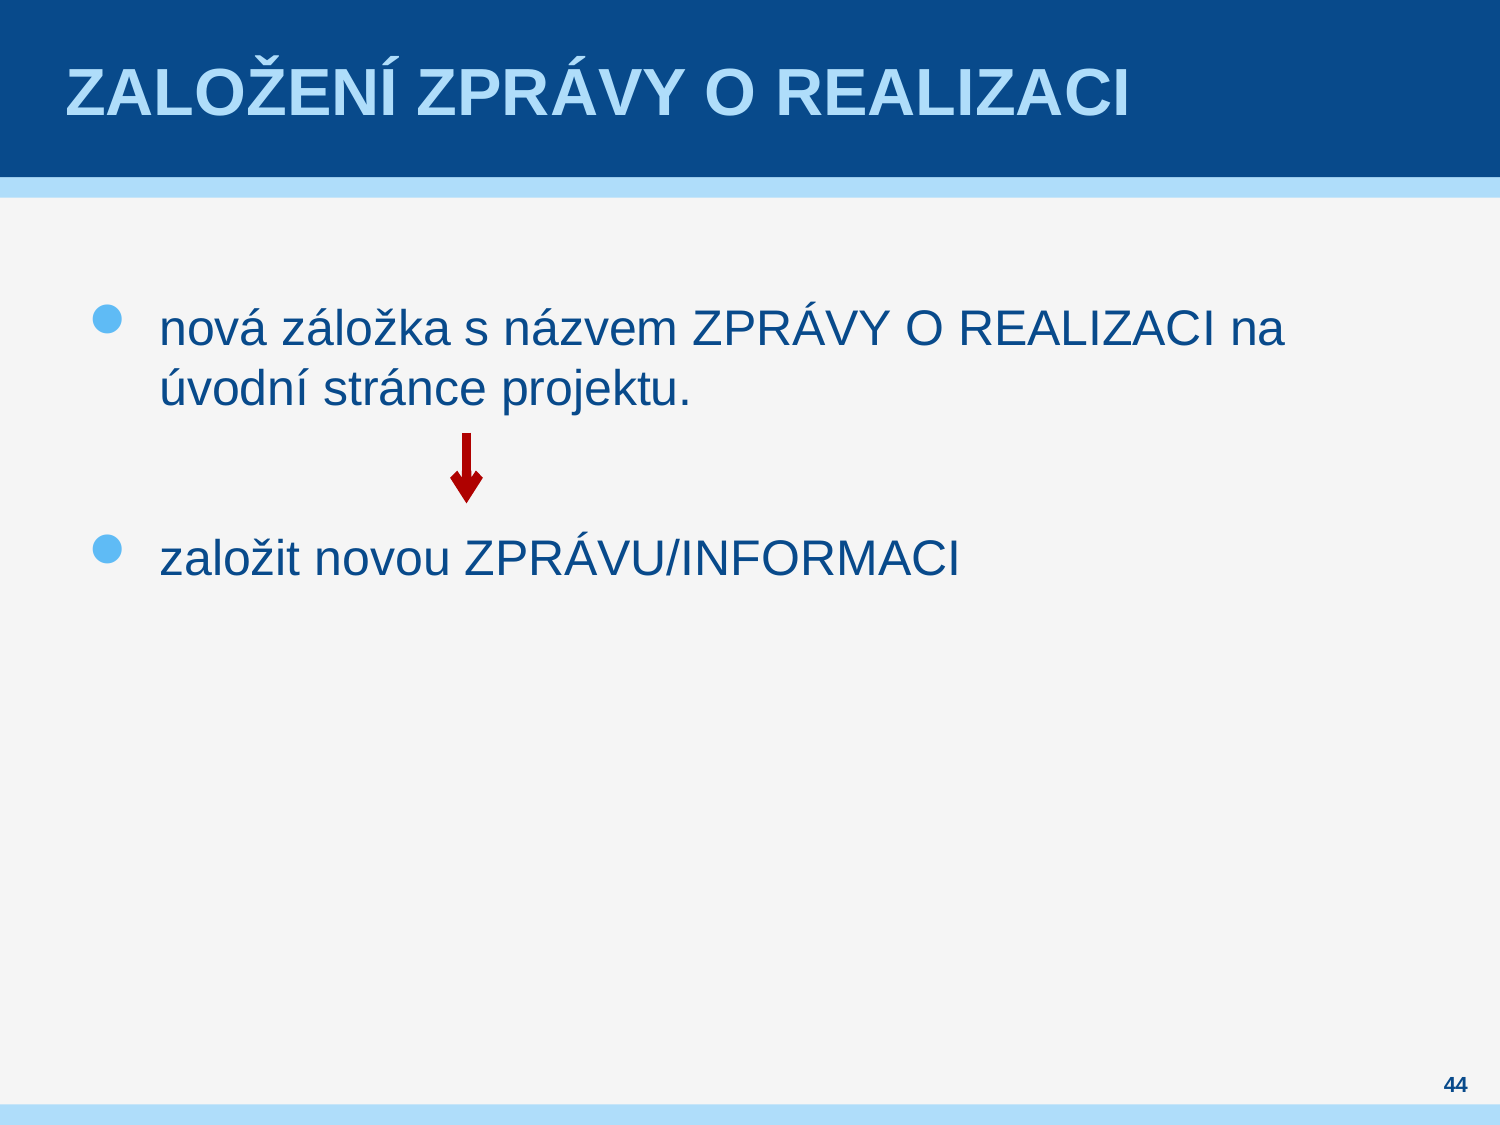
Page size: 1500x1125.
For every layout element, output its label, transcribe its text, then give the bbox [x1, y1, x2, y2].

list nová záložka s názvem ZPRÁVY O REALIZACI na úvodní stránce projektu. založit novou ZPRÁVU/INFORMACI [88, 295, 1412, 1004]
title Založení zprávy o realizaci [59, 0, 1471, 178]
slide_number 44 [1417, 1068, 1495, 1099]
